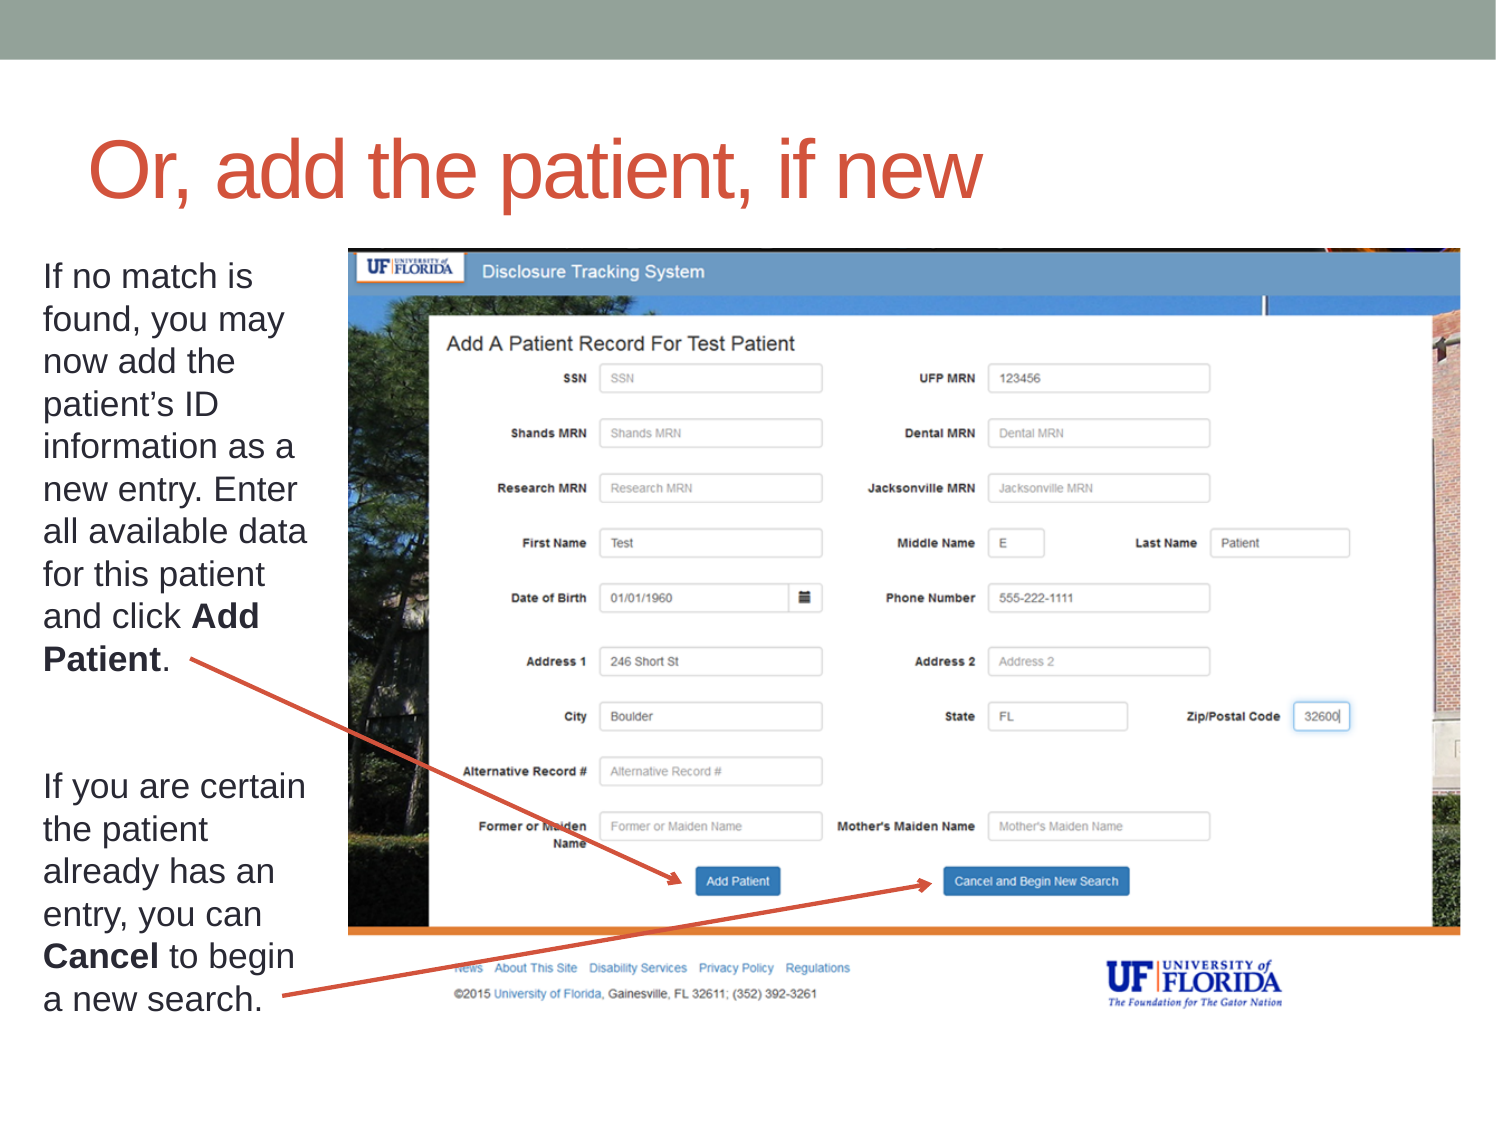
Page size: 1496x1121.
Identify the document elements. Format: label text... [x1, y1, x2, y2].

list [347, 248, 1461, 1024]
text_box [189, 658, 683, 884]
title Or, add the patient, if new [72, 84, 1420, 246]
text_box If no match is found, you may now add the patient’s ID information as a new entry. Enter all available data for this patient and click Add Patient. If you are certain the patient already has an entry, you can Cancel to begin a new search. [28, 245, 327, 1026]
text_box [281, 883, 933, 997]
